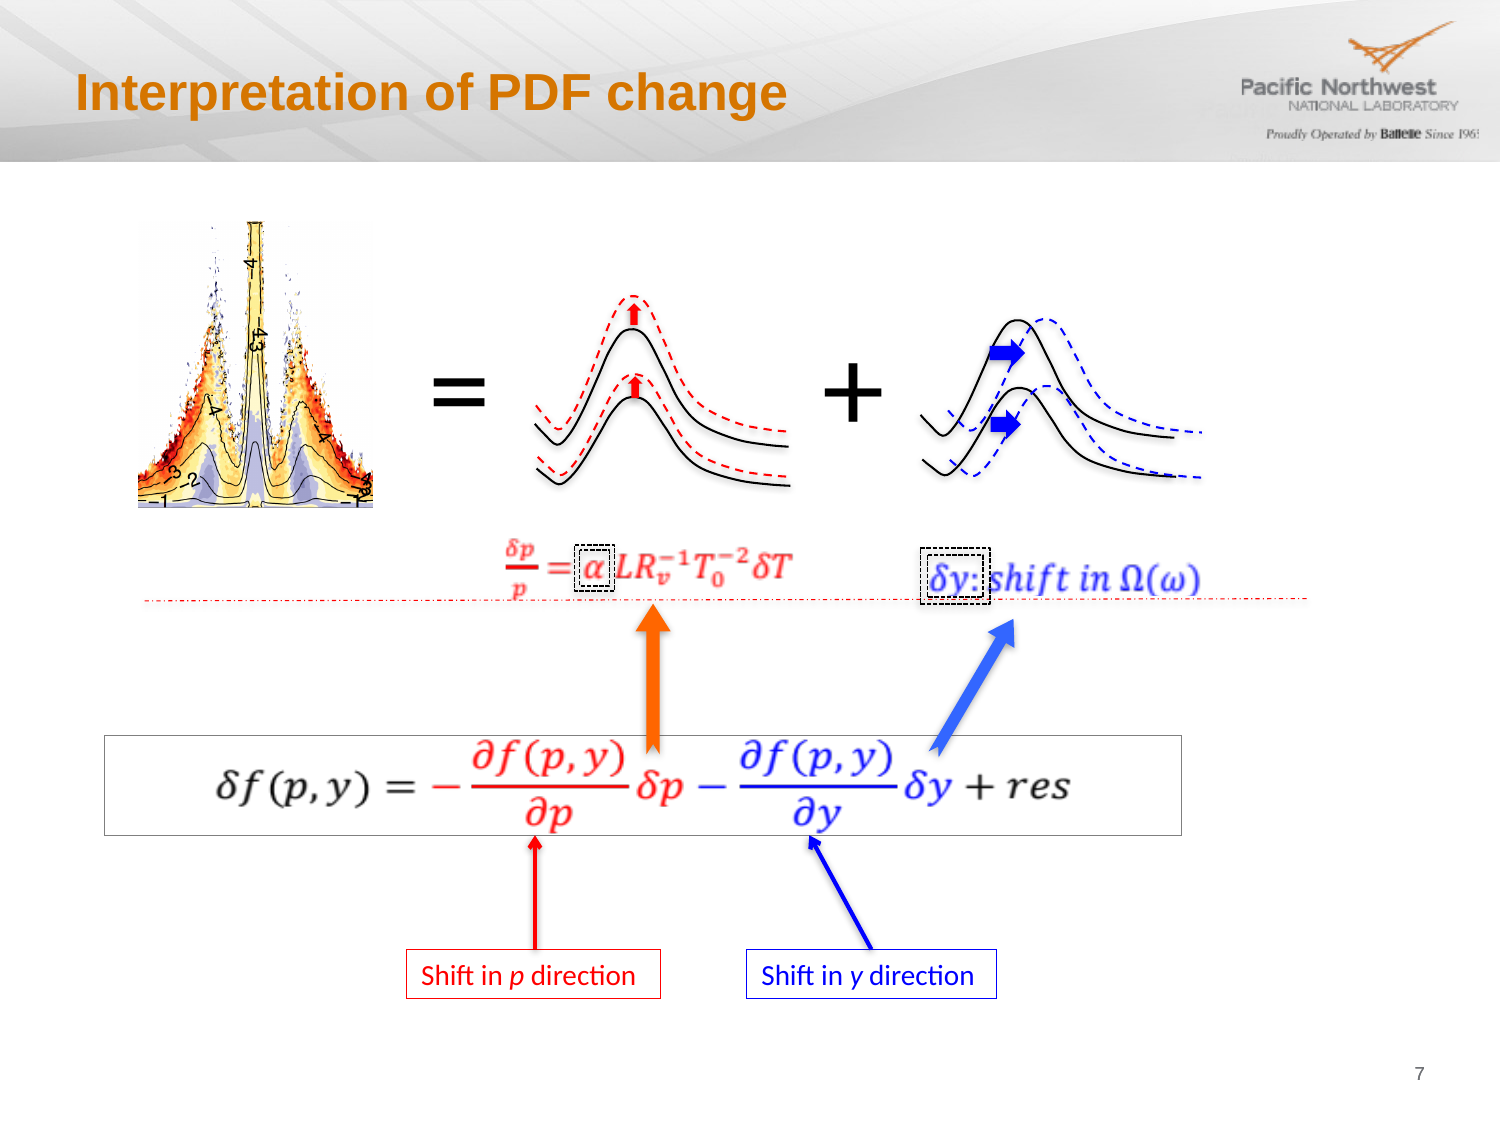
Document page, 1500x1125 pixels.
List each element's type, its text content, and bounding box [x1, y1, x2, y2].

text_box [103, 537, 1500, 1000]
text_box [920, 319, 945, 477]
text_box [144, 598, 1310, 602]
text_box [947, 318, 1204, 478]
picture [137, 221, 373, 508]
picture [0, 0, 1500, 161]
text_box + [807, 300, 889, 465]
text_box 7 [1074, 1042, 1425, 1103]
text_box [534, 295, 792, 486]
text_box = [413, 300, 495, 466]
title Interpretation of PDF change [75, 58, 1163, 122]
